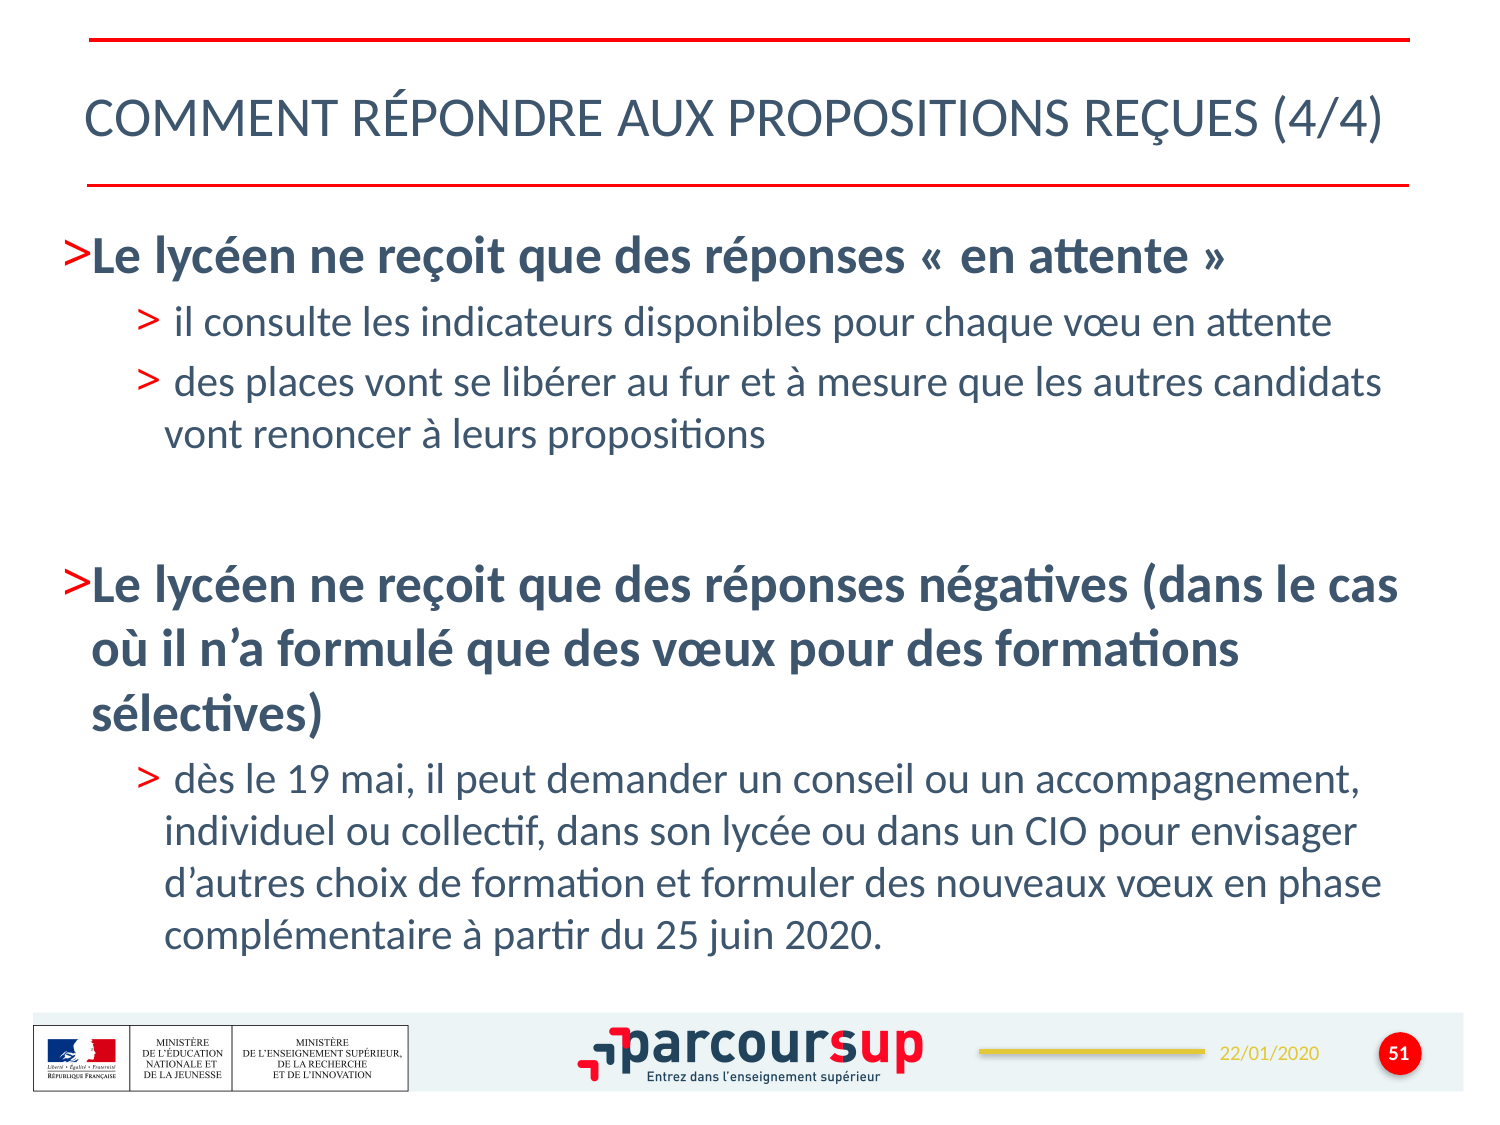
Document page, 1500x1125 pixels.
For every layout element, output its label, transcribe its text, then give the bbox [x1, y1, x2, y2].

picture [0, 0, 1499, 1124]
slide_number 51 [1368, 1031, 1430, 1074]
list Le lycéen ne reçoit que des réponses « en attente » il consulte les indicateurs disponibles pour chaque vœu en attente des places vont se libérer au fur et à mesure que les autres candidats vont renoncer à leurs propositions Le lycéen ne reçoit que des réponses négatives (dans le cas où il n’a formulé que des vœux pour des formations sélectives) dès le 19 mai, il peut demander un conseil ou un accompagnement, individuel ou collectif, dans son lycée ou dans un CIO pour envisager d’autres choix de formation et formuler des nouveaux vœux en phase complémentaire à partir du 25 juin 2020. [47, 212, 1465, 967]
title Comment répondre aux propositions reçues (4/4) [69, 12, 1409, 212]
